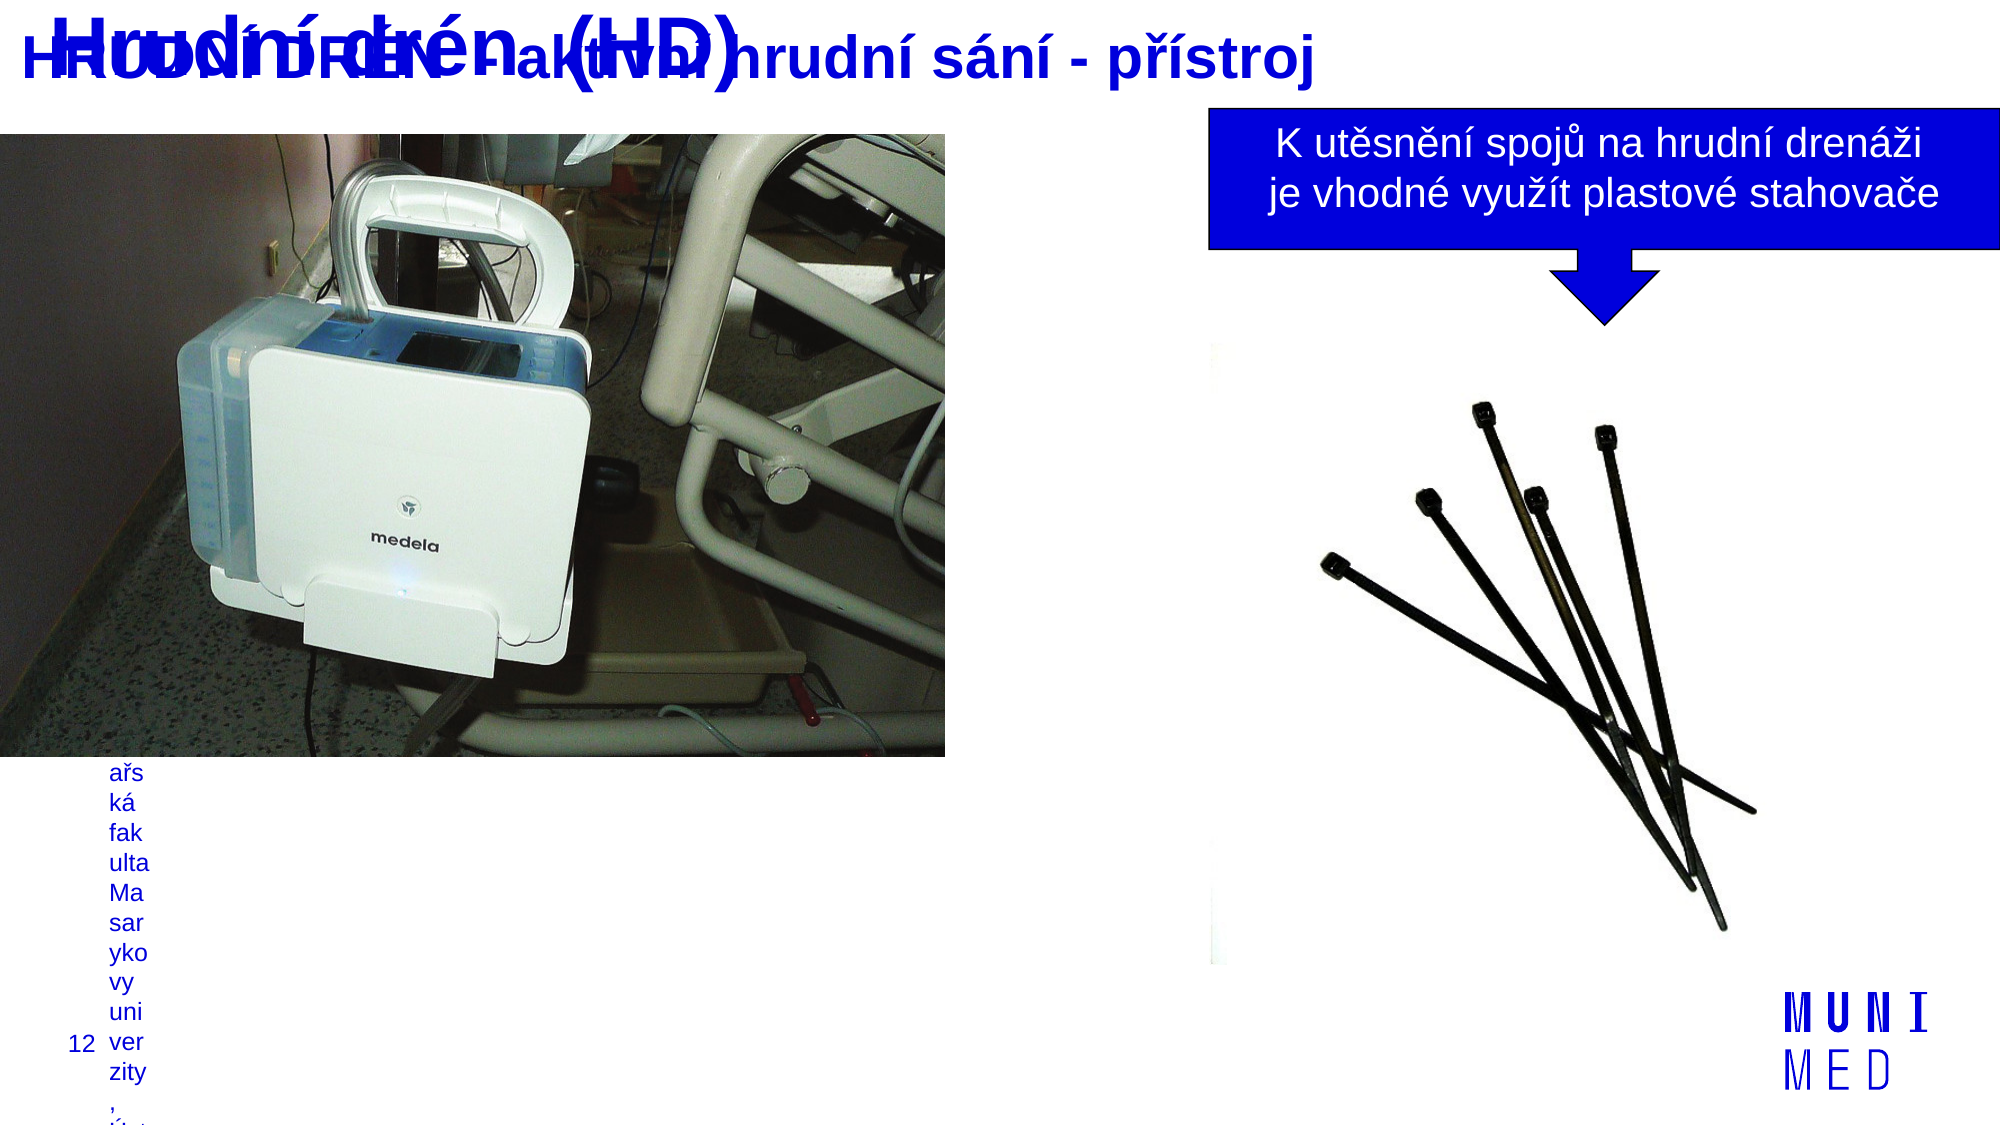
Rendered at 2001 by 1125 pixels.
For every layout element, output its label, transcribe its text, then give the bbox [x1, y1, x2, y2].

picture [0, 134, 946, 757]
text_box HRUDNÍ DRÉN - aktivní hrudní sání - přístroj [20, 15, 1326, 109]
slide_number 12 [67, 1021, 110, 1063]
text_box Hrudní drén (HD) [49, 8, 1354, 82]
picture [1208, 342, 1866, 965]
text_box K utěsnění spojů na hrudní drenáži je vhodné využít plastové stahovače [1209, 108, 2000, 326]
footer Lékařská fakulta Masarykovy univerzity, Ústav zdravotnických věd [109, 1020, 151, 1062]
